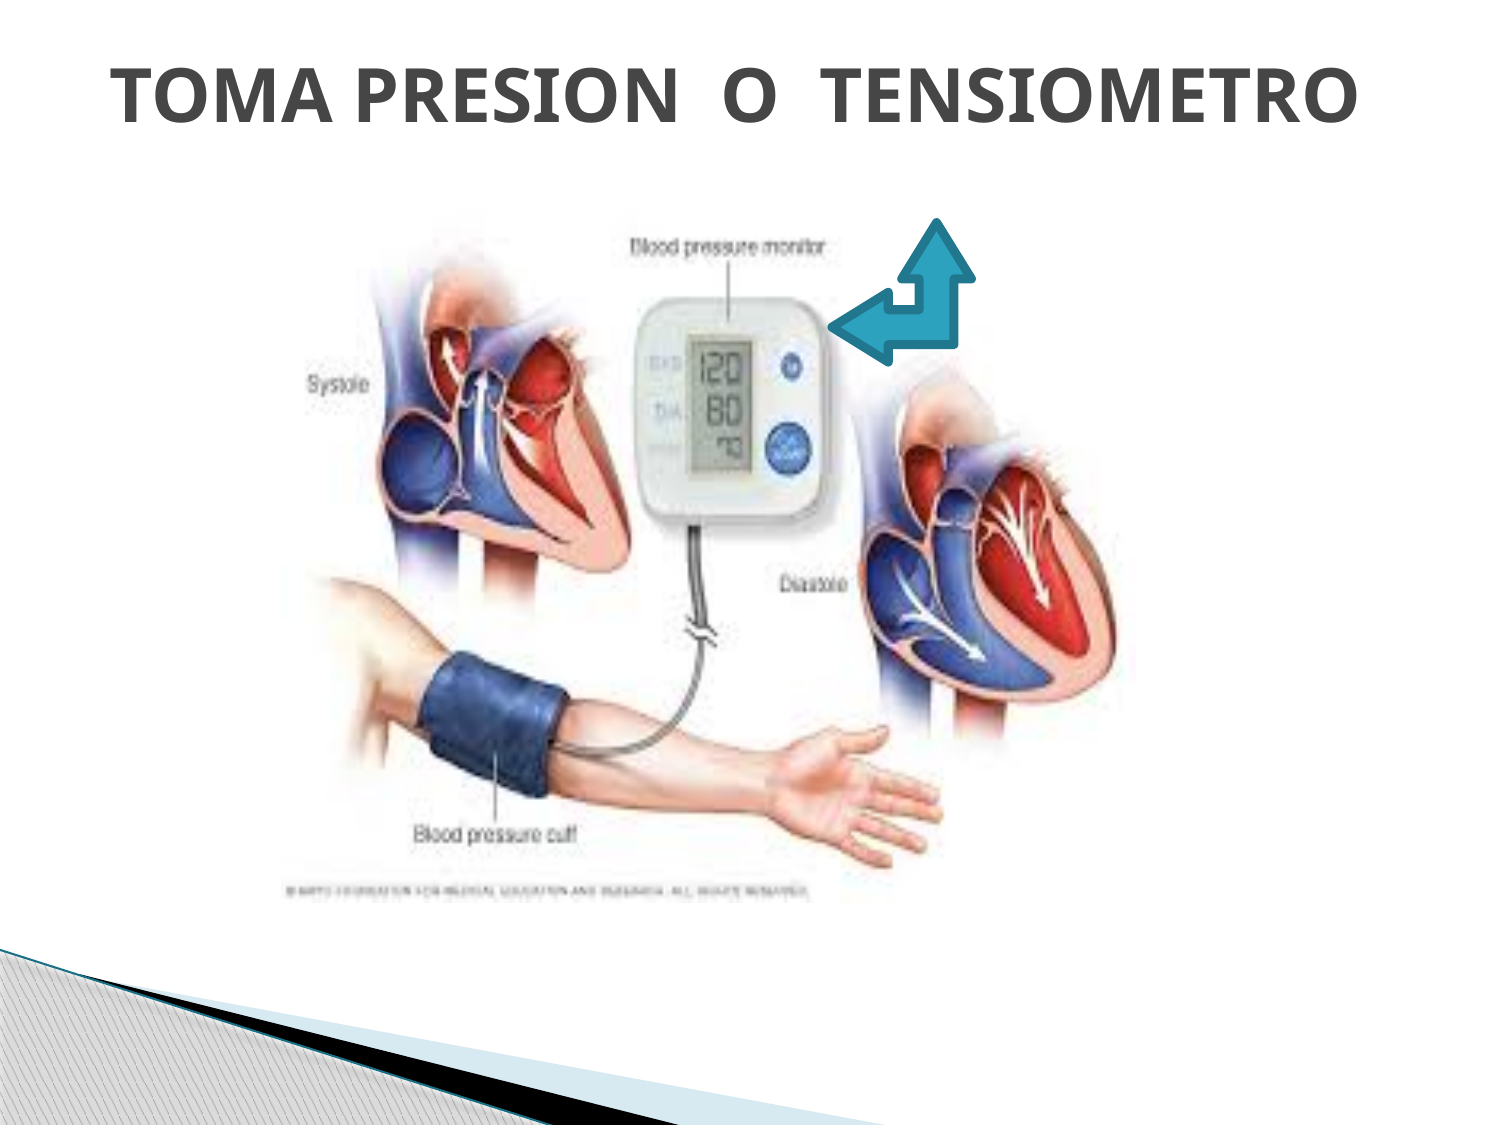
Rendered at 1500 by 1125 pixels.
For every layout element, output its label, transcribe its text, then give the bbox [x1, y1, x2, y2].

title TOMA PRESION O TENSIOMETRO [75, 45, 1425, 141]
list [280, 210, 1136, 903]
